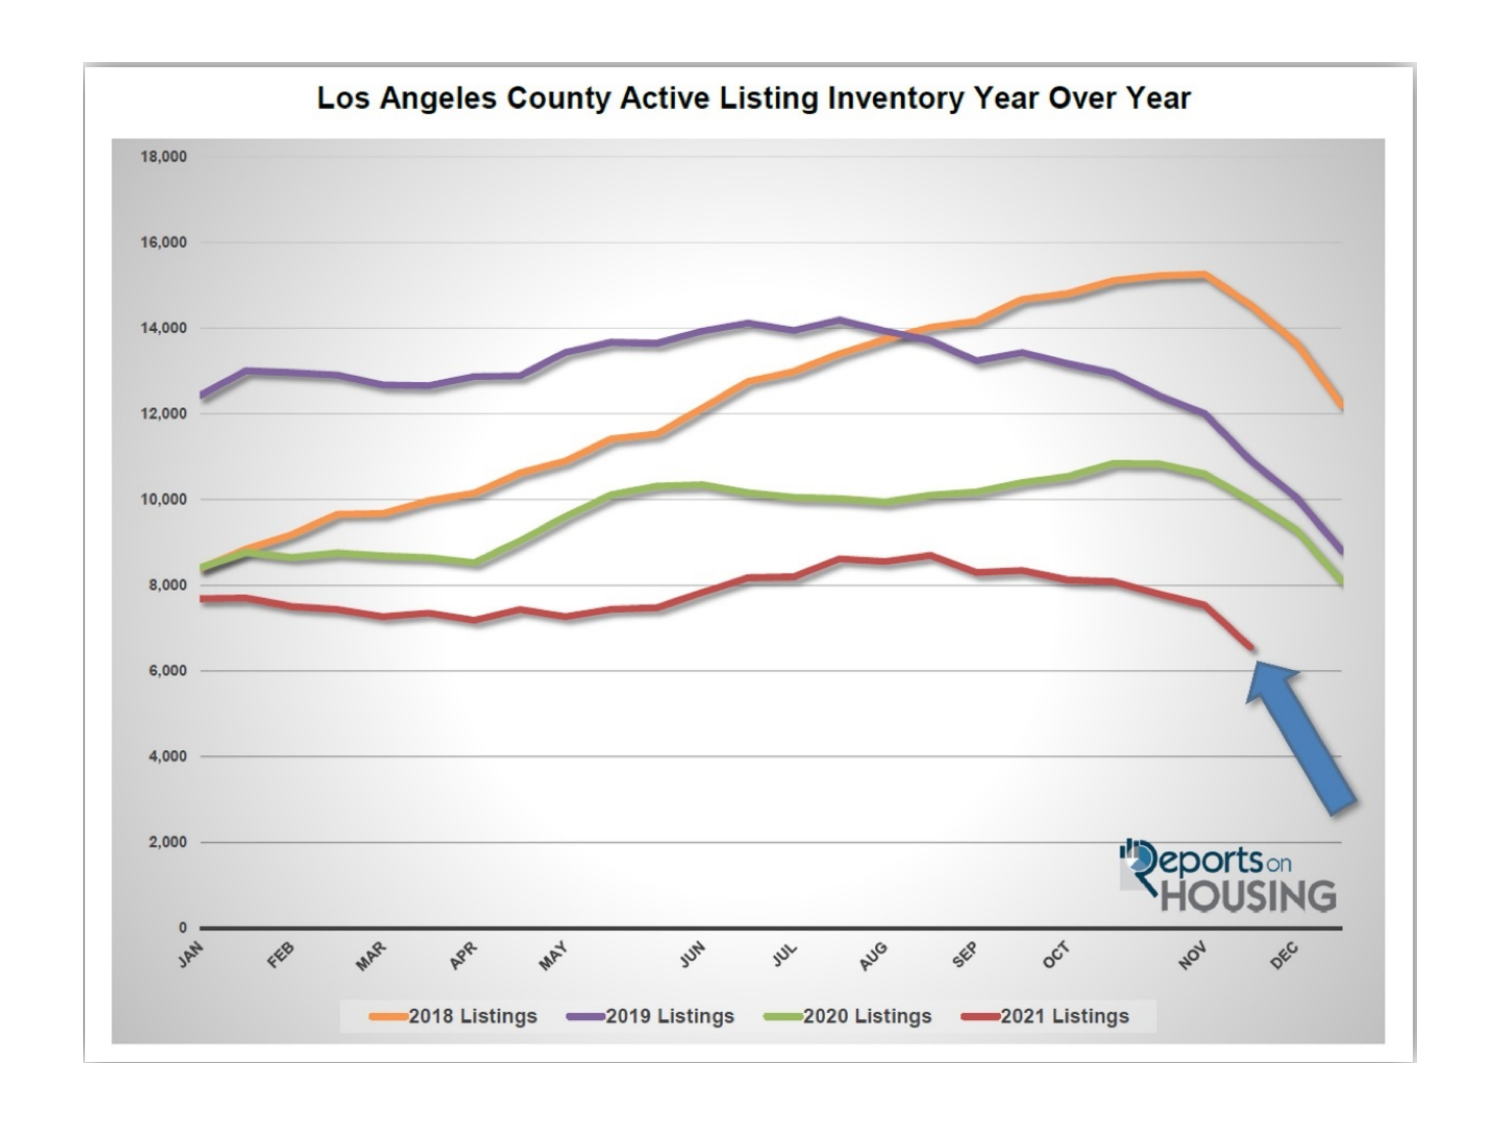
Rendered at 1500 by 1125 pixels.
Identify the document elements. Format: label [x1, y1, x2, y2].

picture [83, 62, 1417, 1063]
